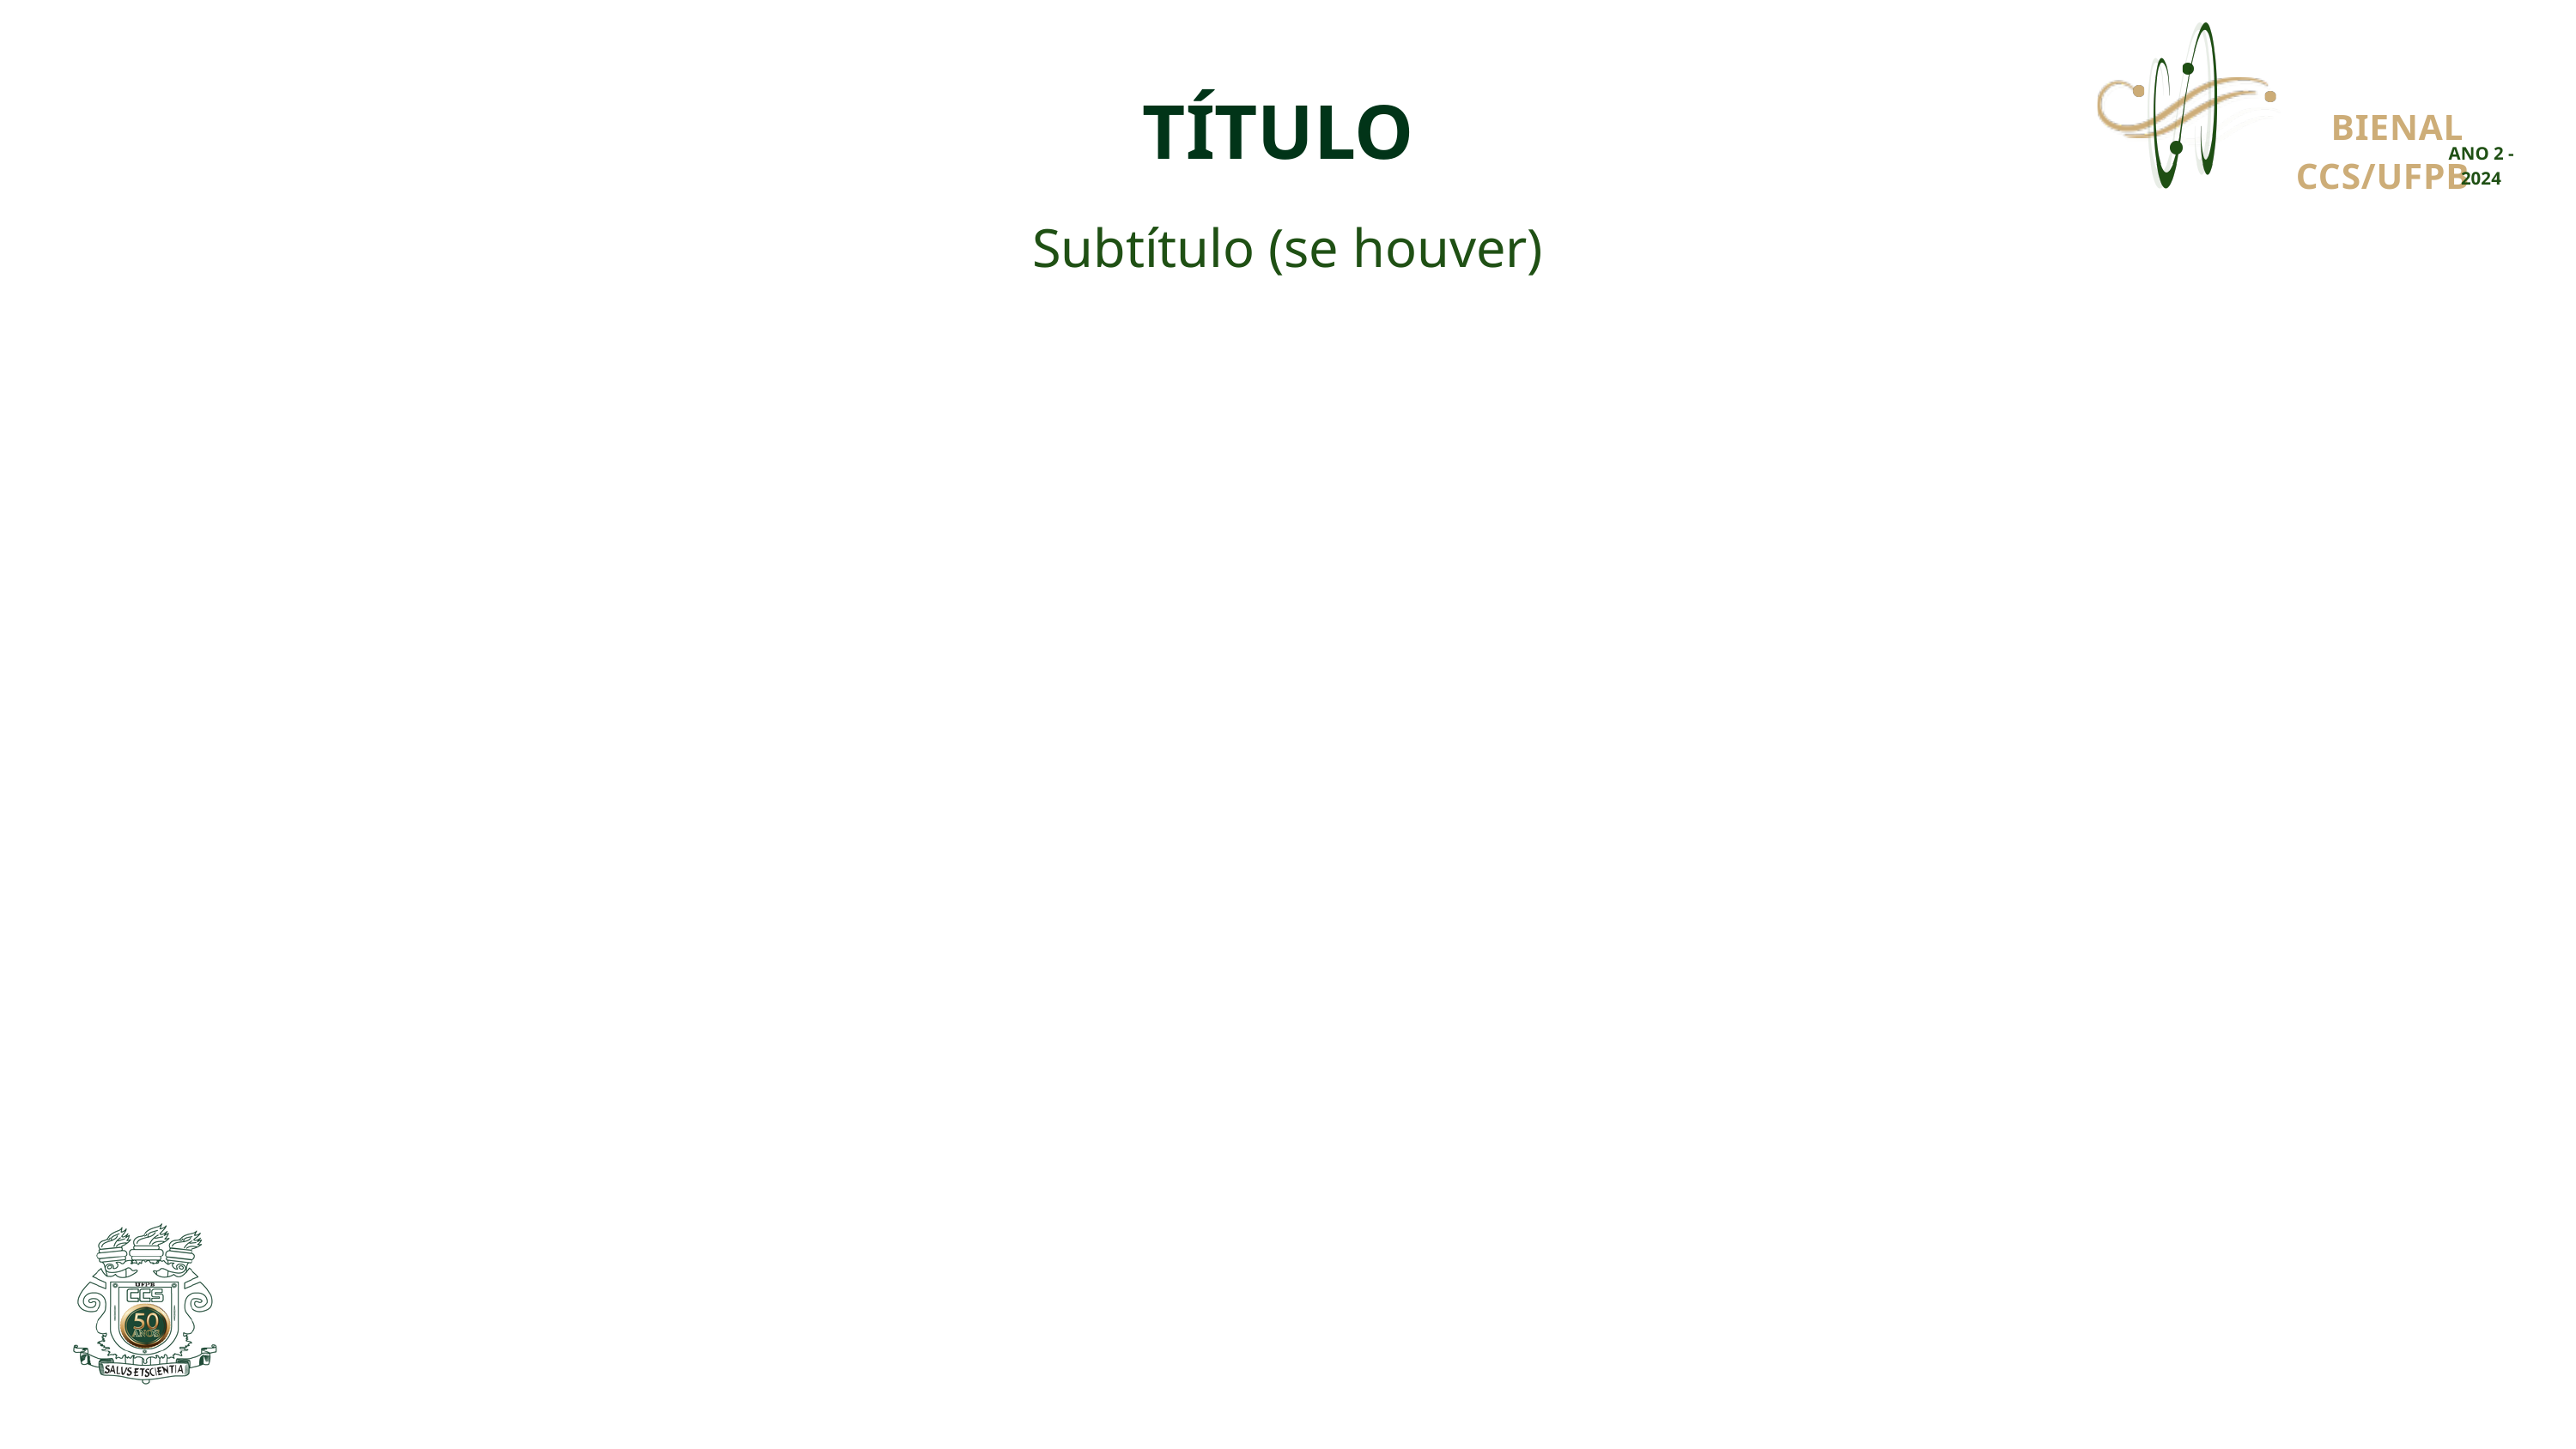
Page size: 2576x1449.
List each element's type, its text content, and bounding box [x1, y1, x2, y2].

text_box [2097, 21, 2553, 193]
text_box TÍTULO [365, 70, 2093, 174]
text_box [50, 1209, 240, 1398]
text_box Subtítulo (se houver) [643, 204, 1932, 278]
